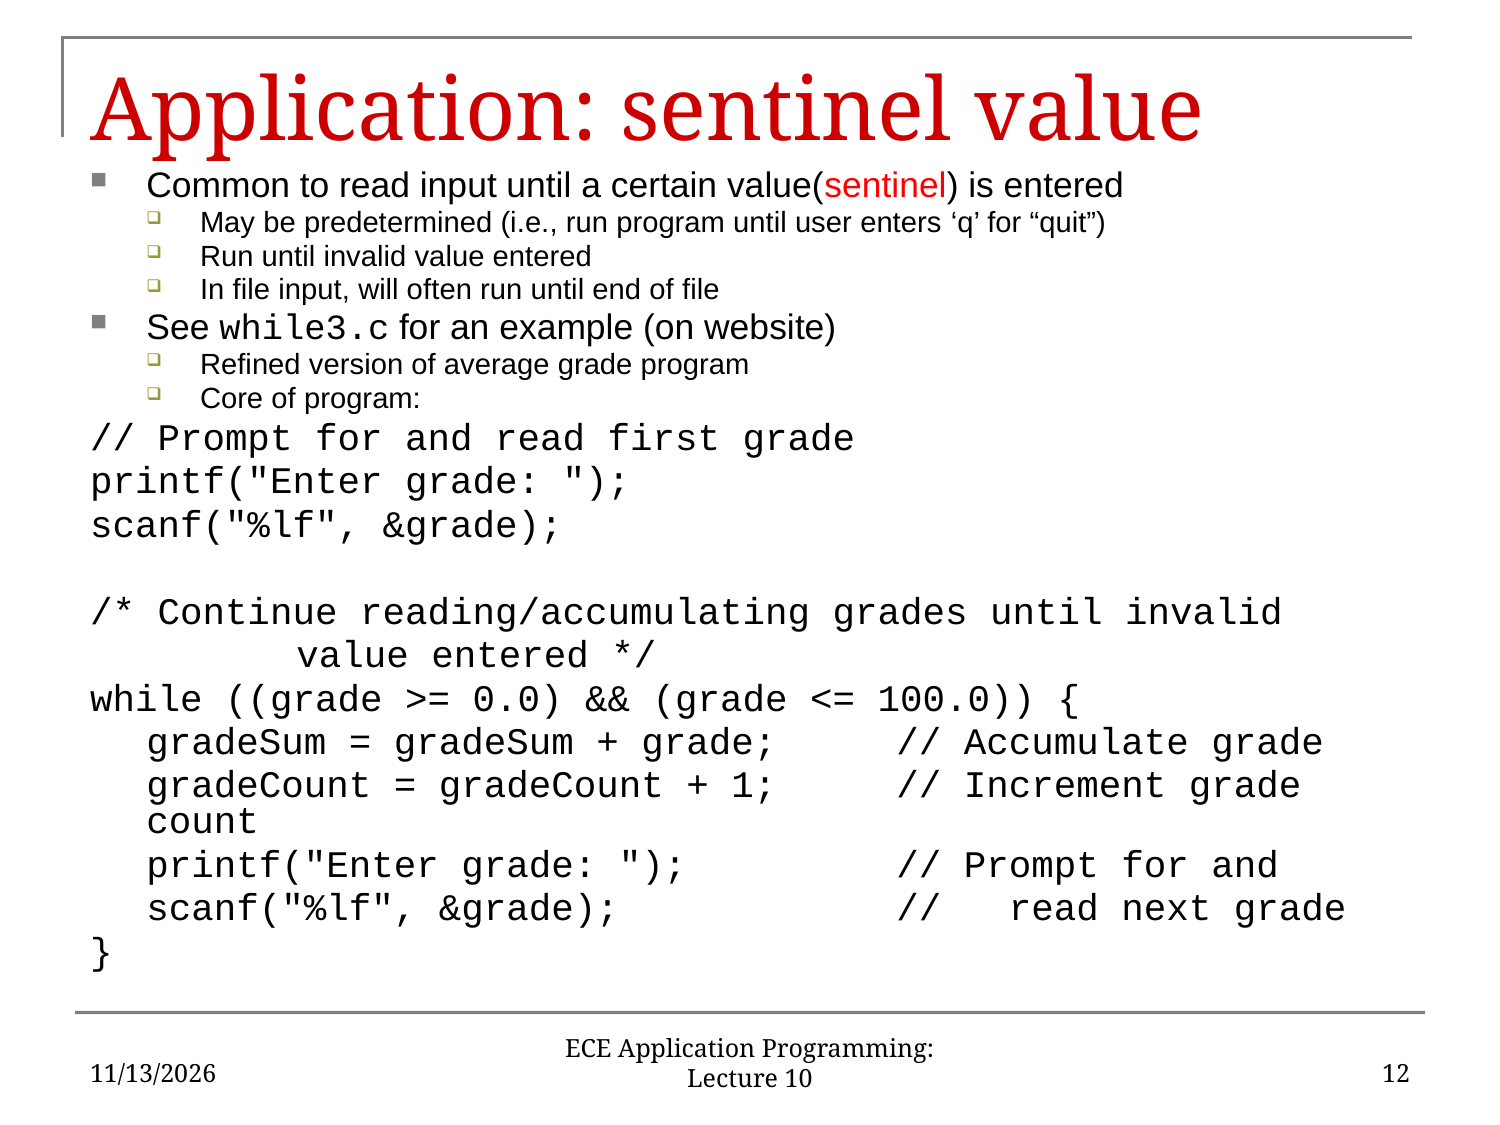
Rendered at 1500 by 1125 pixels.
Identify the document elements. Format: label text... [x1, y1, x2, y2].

footer ECE Application Programming: Lecture 10 [512, 1024, 988, 1101]
slide_number 12 [1074, 1023, 1426, 1100]
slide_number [74, 1023, 426, 1100]
title Application: sentinel value [75, 45, 1425, 162]
list Common to read input until a certain value(sentinel) is entered May be predetermined (i.e., run program until user enters ‘q’ for “quit”) Run until invalid value entered In file input, will often run until end of file See while3.c for an example (on website) Refined version of average grade program Core of program: // Prompt for and read first grade printf("Enter grade: "); scanf("%lf", &grade); /* Continue reading/accumulating grades until invalid value entered */ while ((grade >= 0.0) && (grade <= 100.0)) { gradeSum = gradeSum + grade; // Accumulate grade gradeCount = gradeCount + 1; // Increment grade count printf("Enter grade: "); // Prompt for and scanf("%lf", &grade); // read next grade } [75, 162, 1425, 1006]
